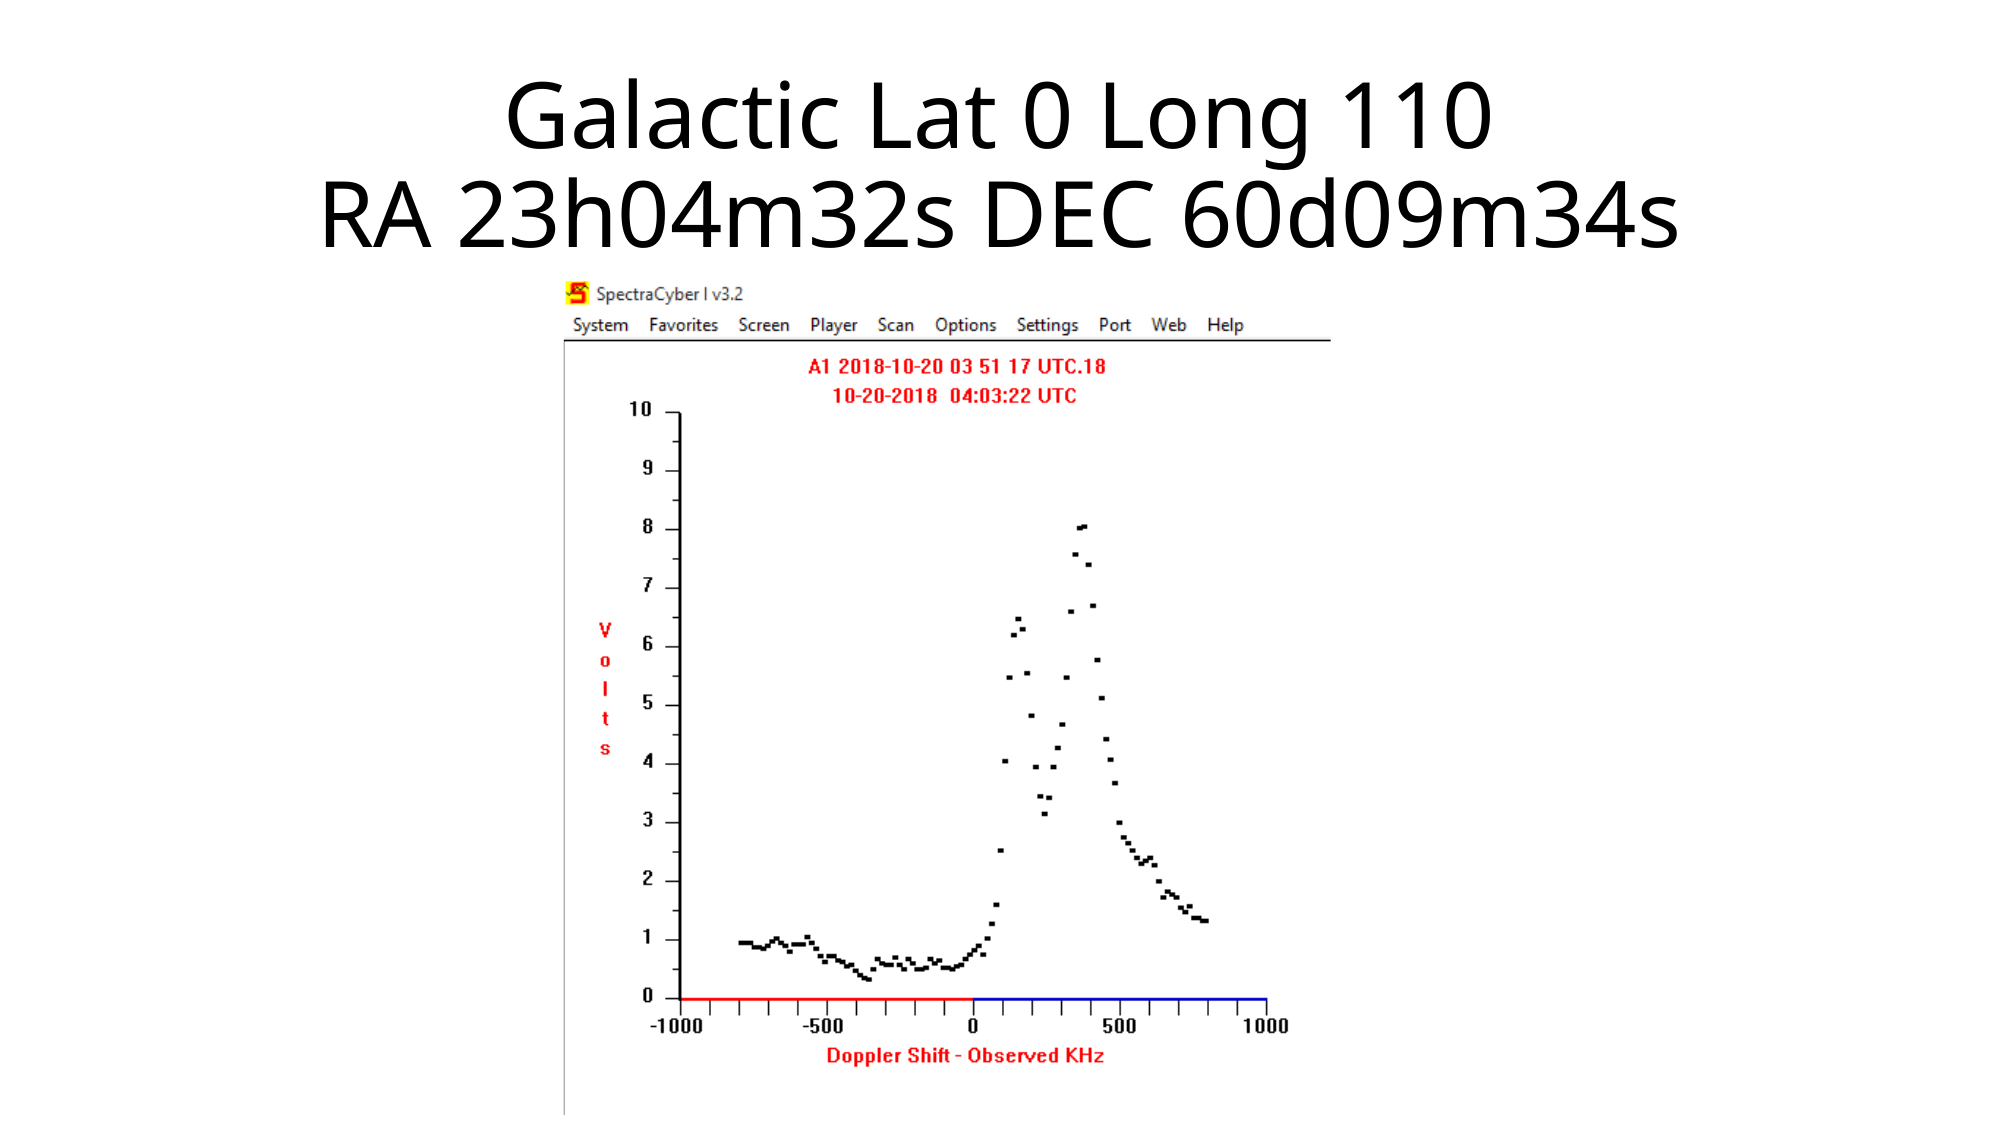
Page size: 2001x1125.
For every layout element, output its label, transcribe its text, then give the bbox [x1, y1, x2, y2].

picture [563, 277, 1331, 1115]
title Galactic Lat 0 Long 110 RA 23h04m32s DEC 60d09m34s [137, 59, 1863, 278]
